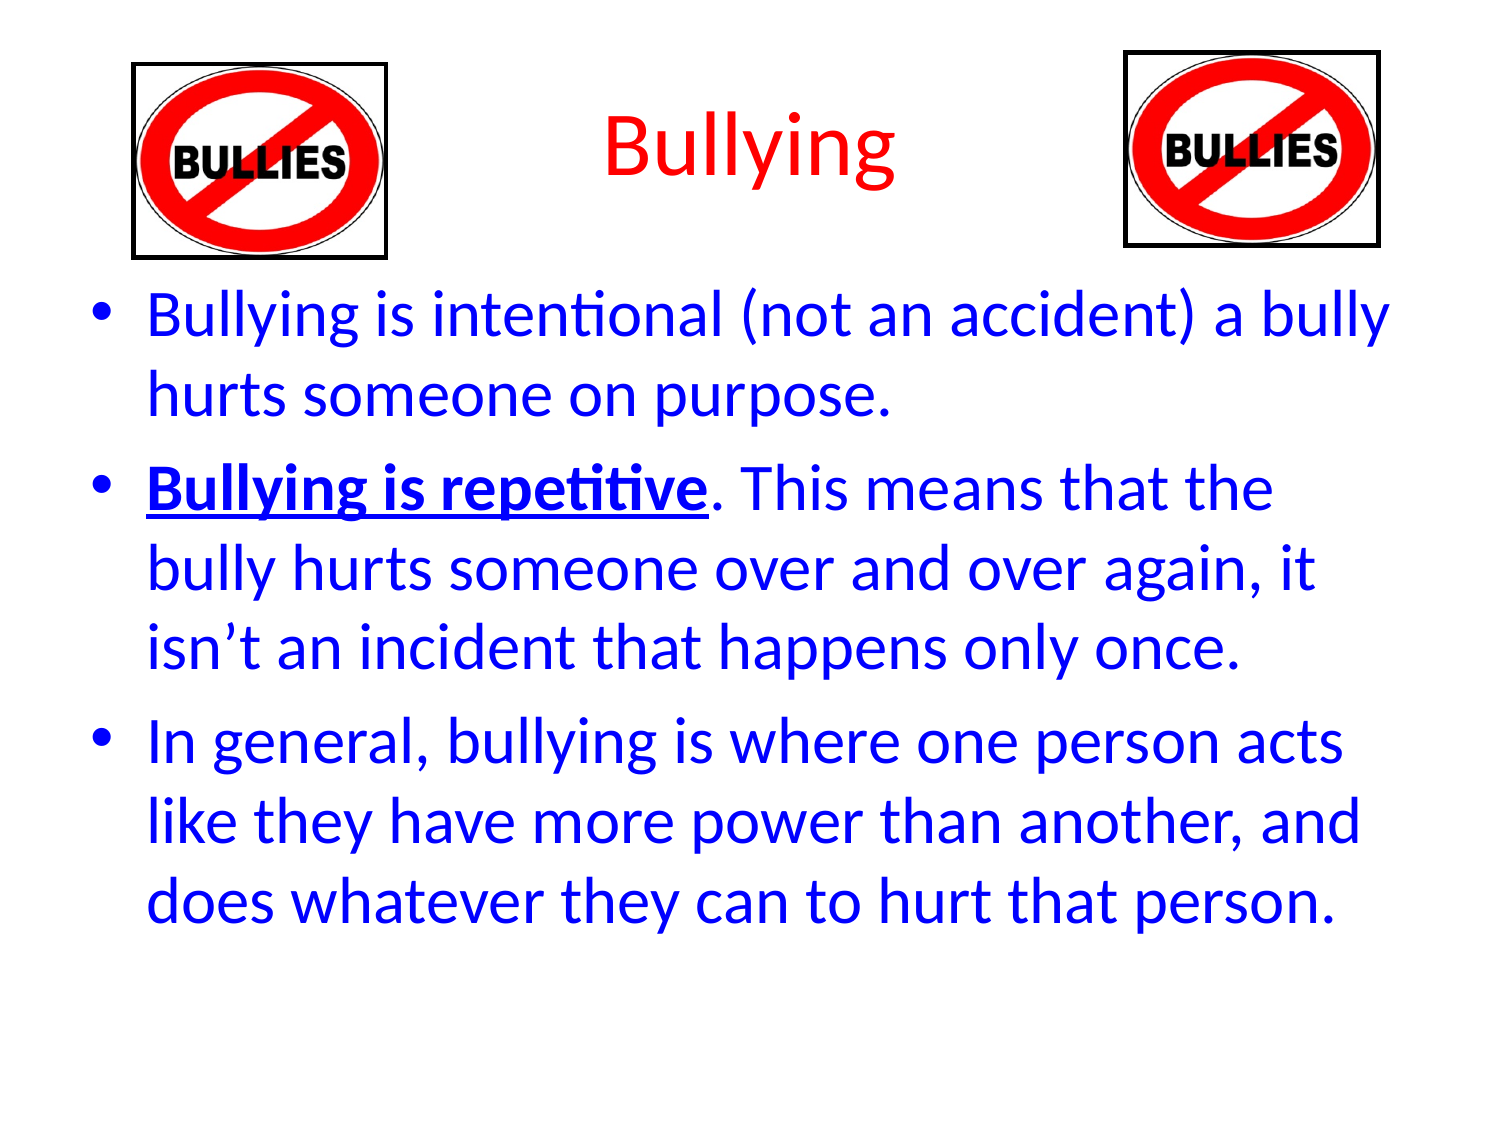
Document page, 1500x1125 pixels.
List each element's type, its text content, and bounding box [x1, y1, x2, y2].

title Bullying [74, 44, 1426, 233]
picture [135, 66, 384, 256]
picture [1127, 54, 1377, 244]
list Bullying is intentional (not an accident) a bully hurts someone on purpose. Bullying is repetitive. This means that the bully hurts someone over and over again, it isn’t an incident that happens only once. In general, bullying is where one person acts like they have more power than another, and does whatever they can to hurt that person. [74, 262, 1426, 1006]
